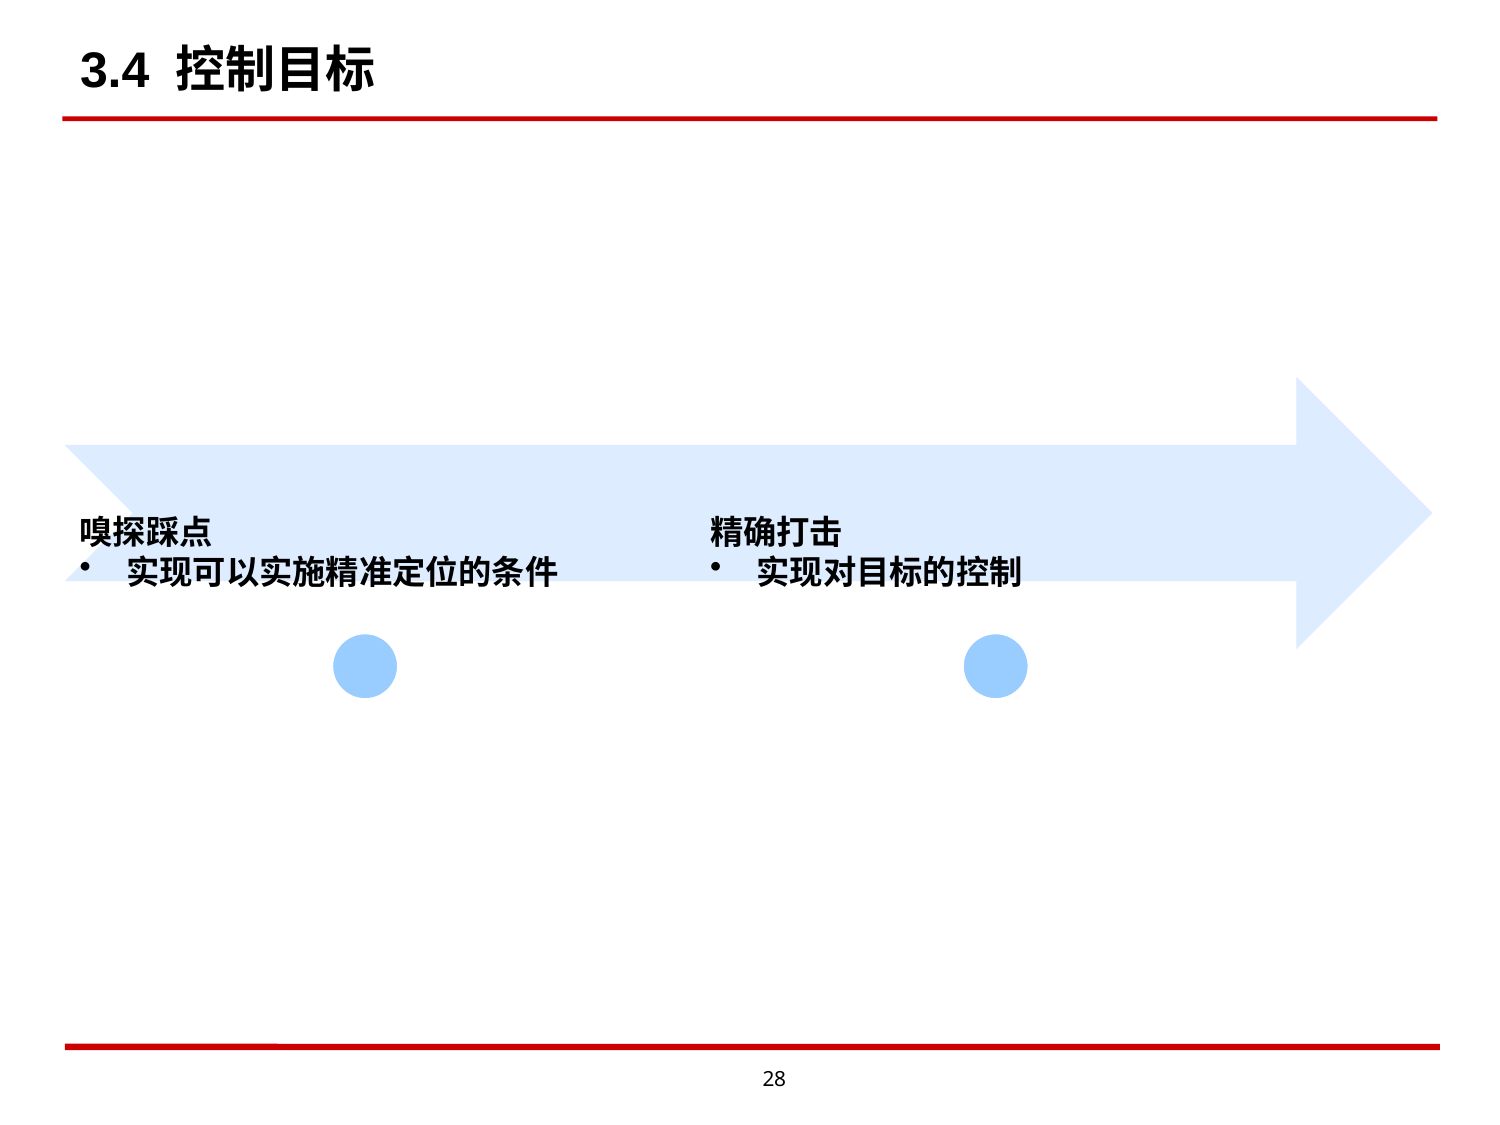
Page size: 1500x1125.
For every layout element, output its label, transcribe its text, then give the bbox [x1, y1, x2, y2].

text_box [64, 172, 1433, 854]
title 3.4 控制目标 [65, 21, 1047, 114]
